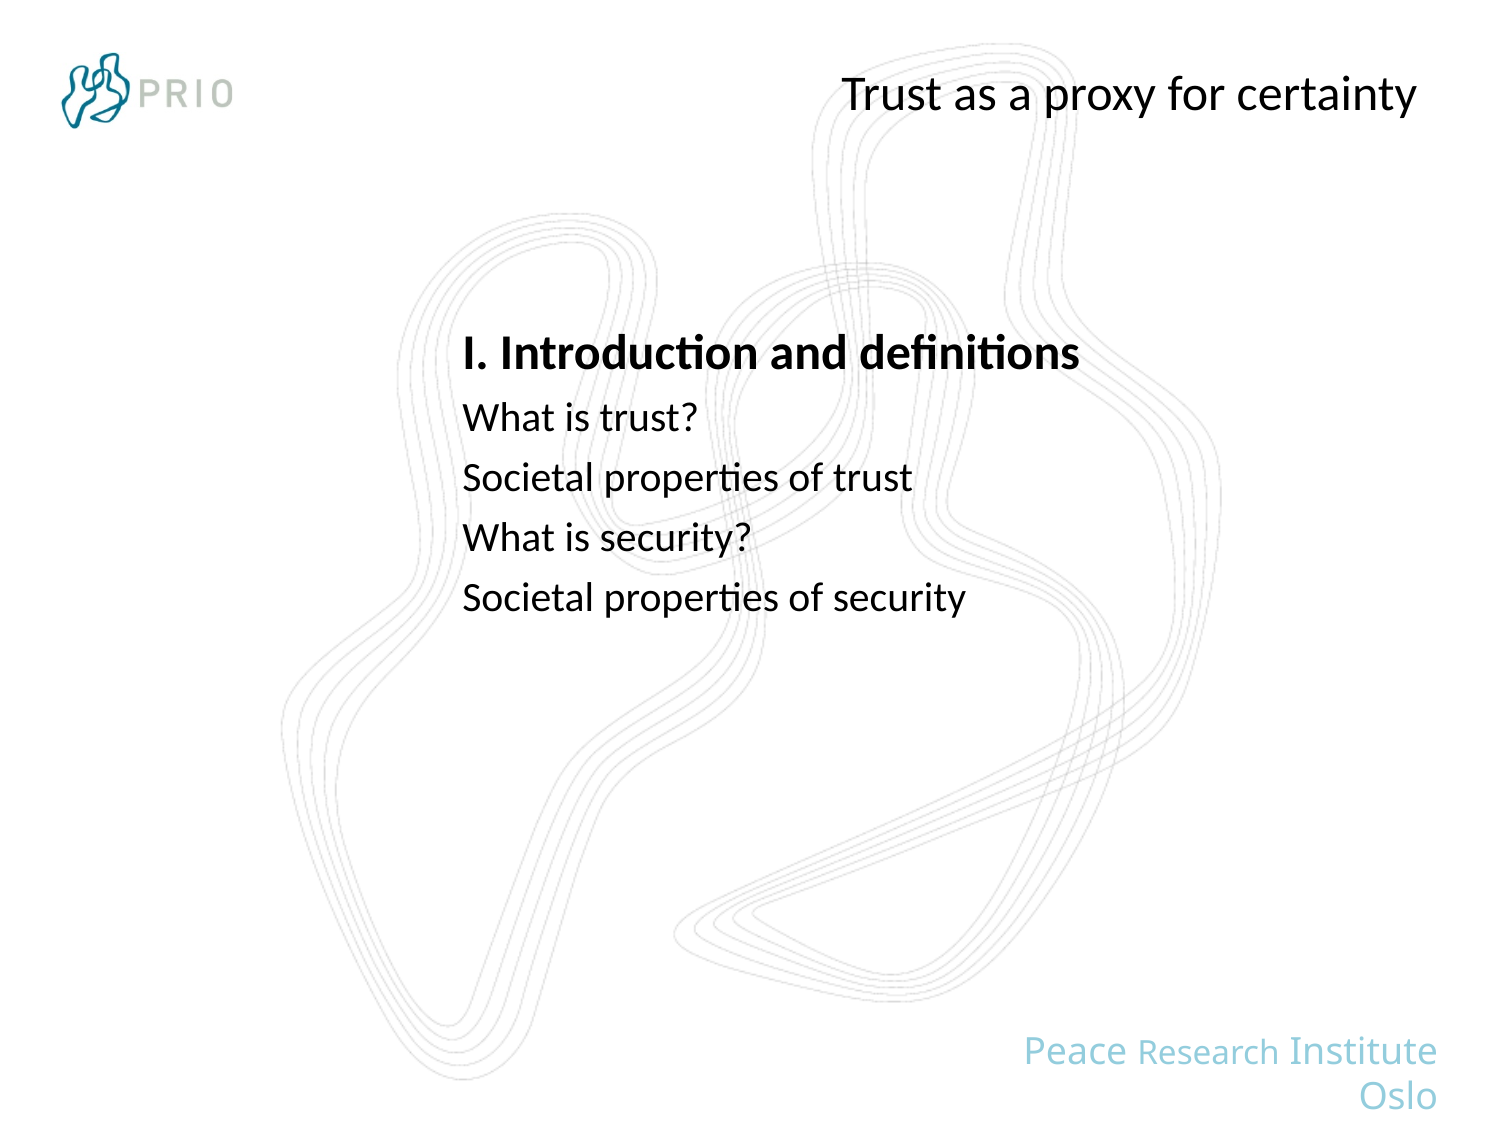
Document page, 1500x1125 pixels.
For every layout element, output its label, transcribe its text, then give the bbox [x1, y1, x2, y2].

text_box I. Introduction and definitions What is trust? Societal properties of trust What is security? Societal properties of security [447, 300, 1096, 672]
text_box Trust as a proxy for certainty [826, 53, 1433, 129]
picture [60, 52, 233, 129]
